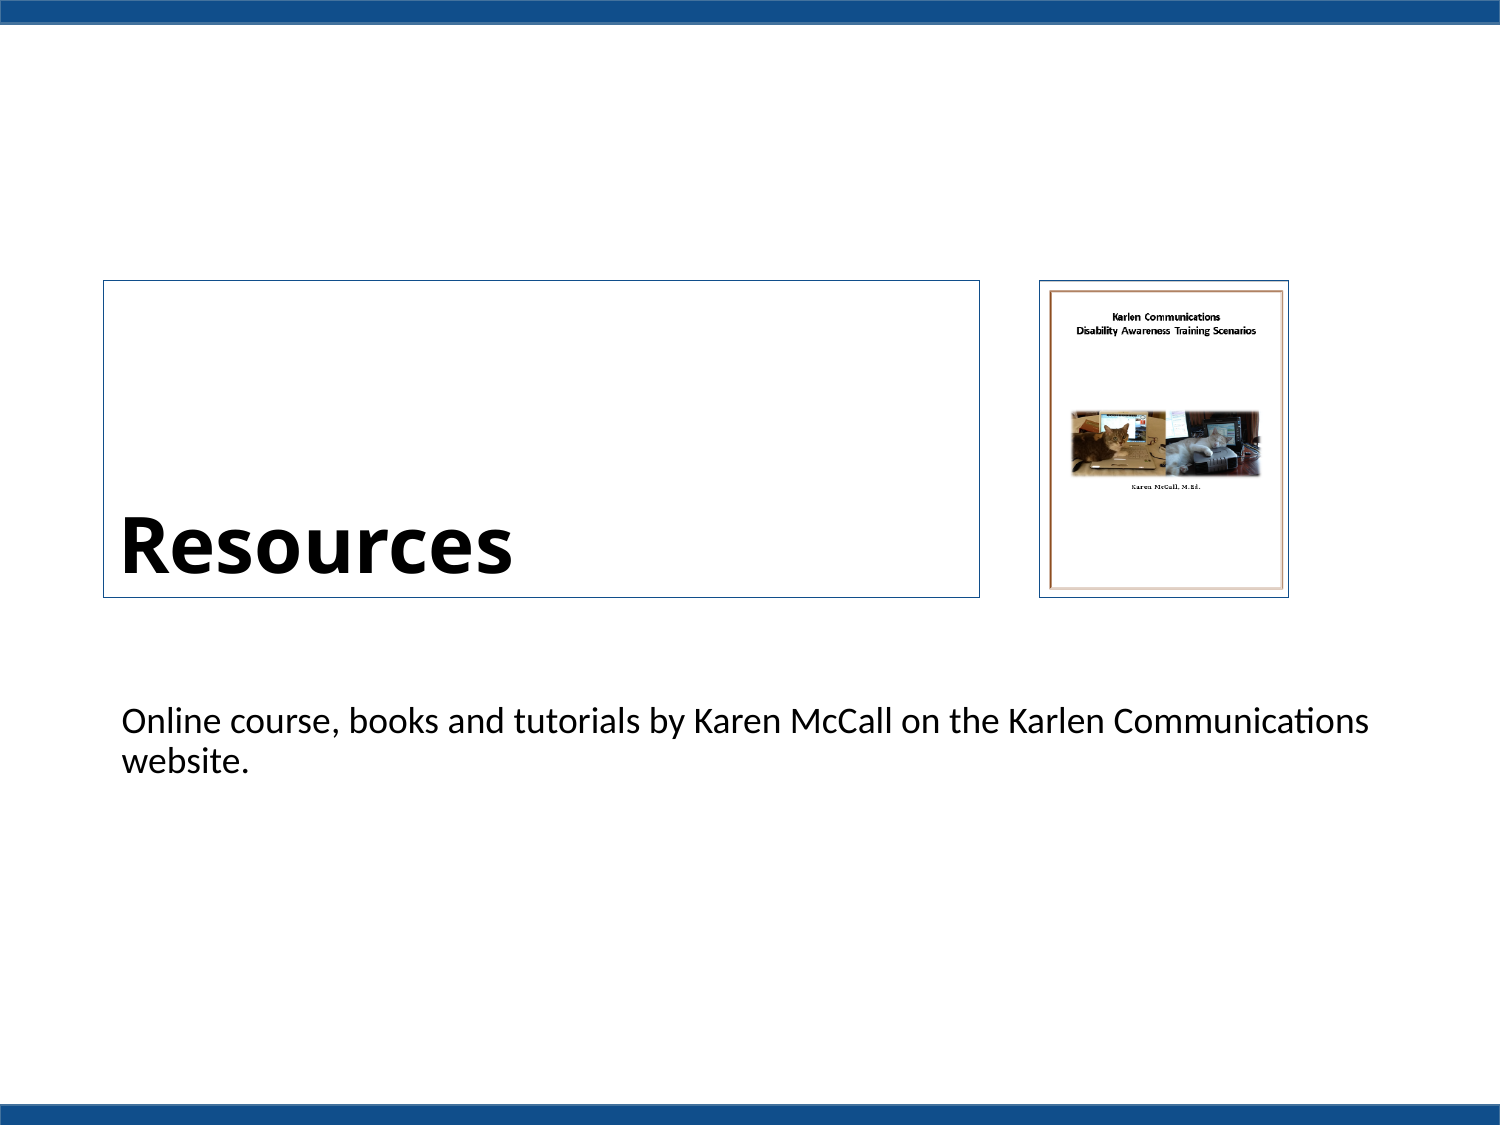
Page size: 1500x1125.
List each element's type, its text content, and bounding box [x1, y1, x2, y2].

title Resources [103, 280, 980, 598]
picture [1040, 281, 1288, 597]
list Online course, books and tutorials by Karen McCall on the Karlen Communications website. [106, 693, 1401, 940]
